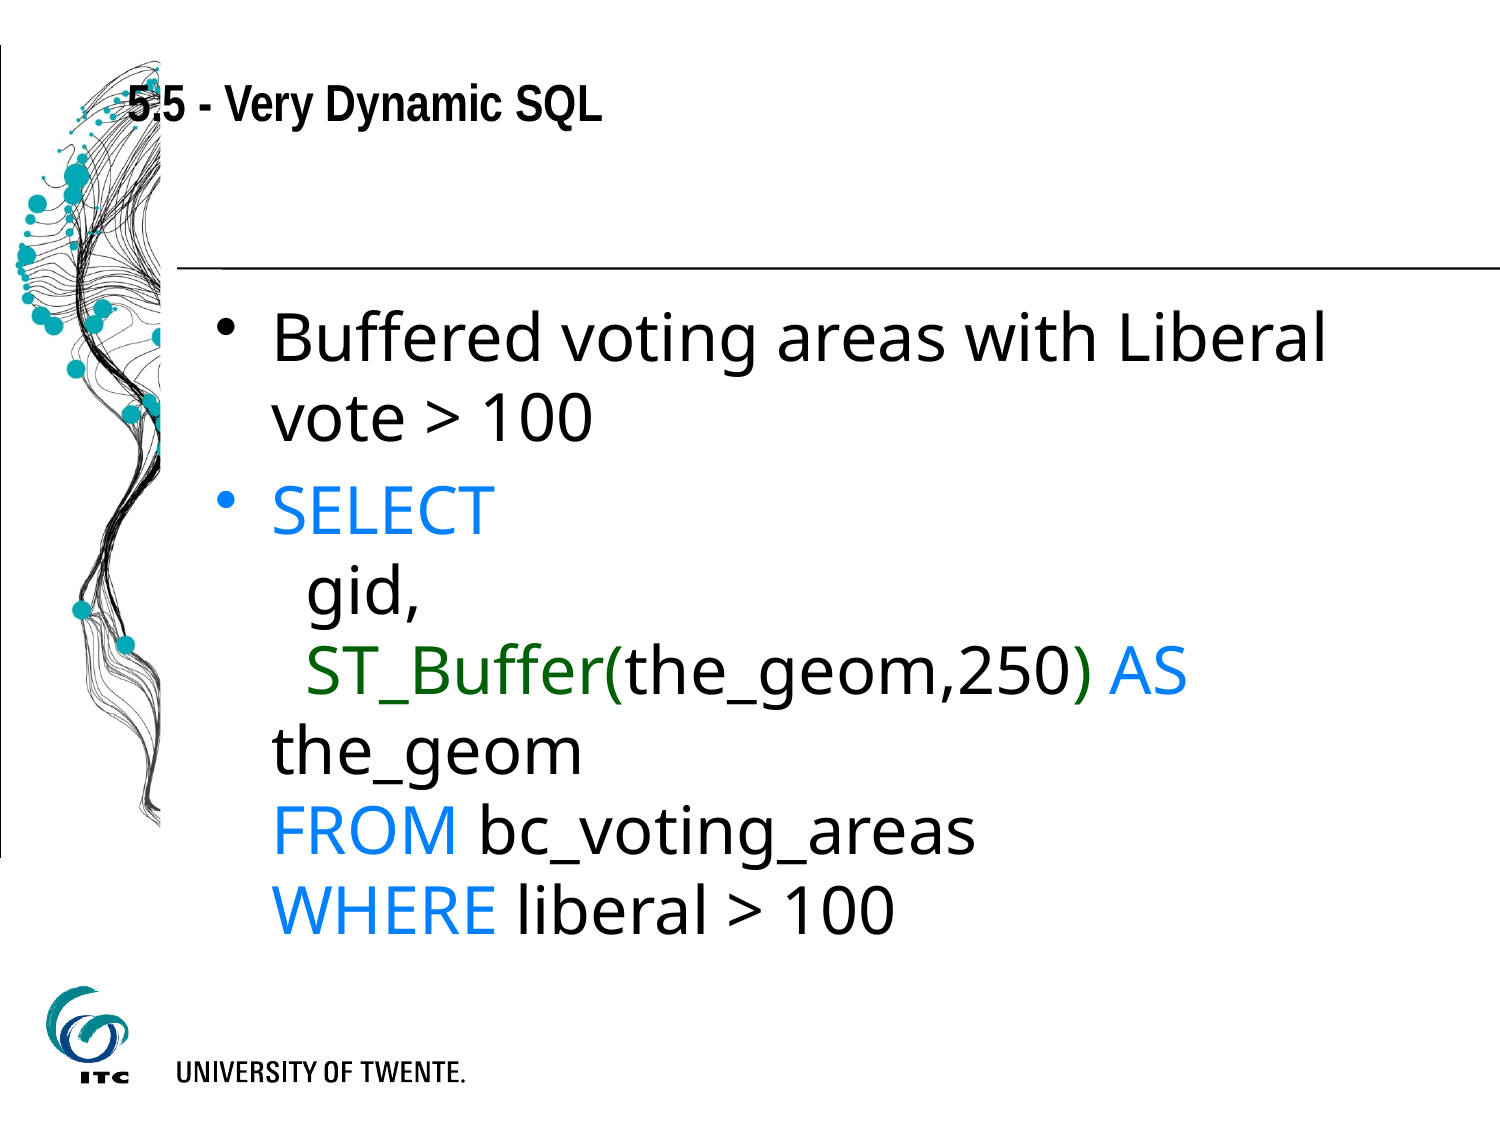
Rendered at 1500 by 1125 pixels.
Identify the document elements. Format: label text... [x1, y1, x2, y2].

picture [0, 45, 161, 858]
picture [45, 985, 129, 1084]
title 5.5 - Very Dynamic SQL [112, 62, 1388, 225]
text_box Buffered voting areas with Liberal vote > 100 SELECT gid, ST_Buffer(the_geom,250) AS the_geom FROM bc_voting_areas WHERE liberal > 100 [200, 287, 1450, 1050]
